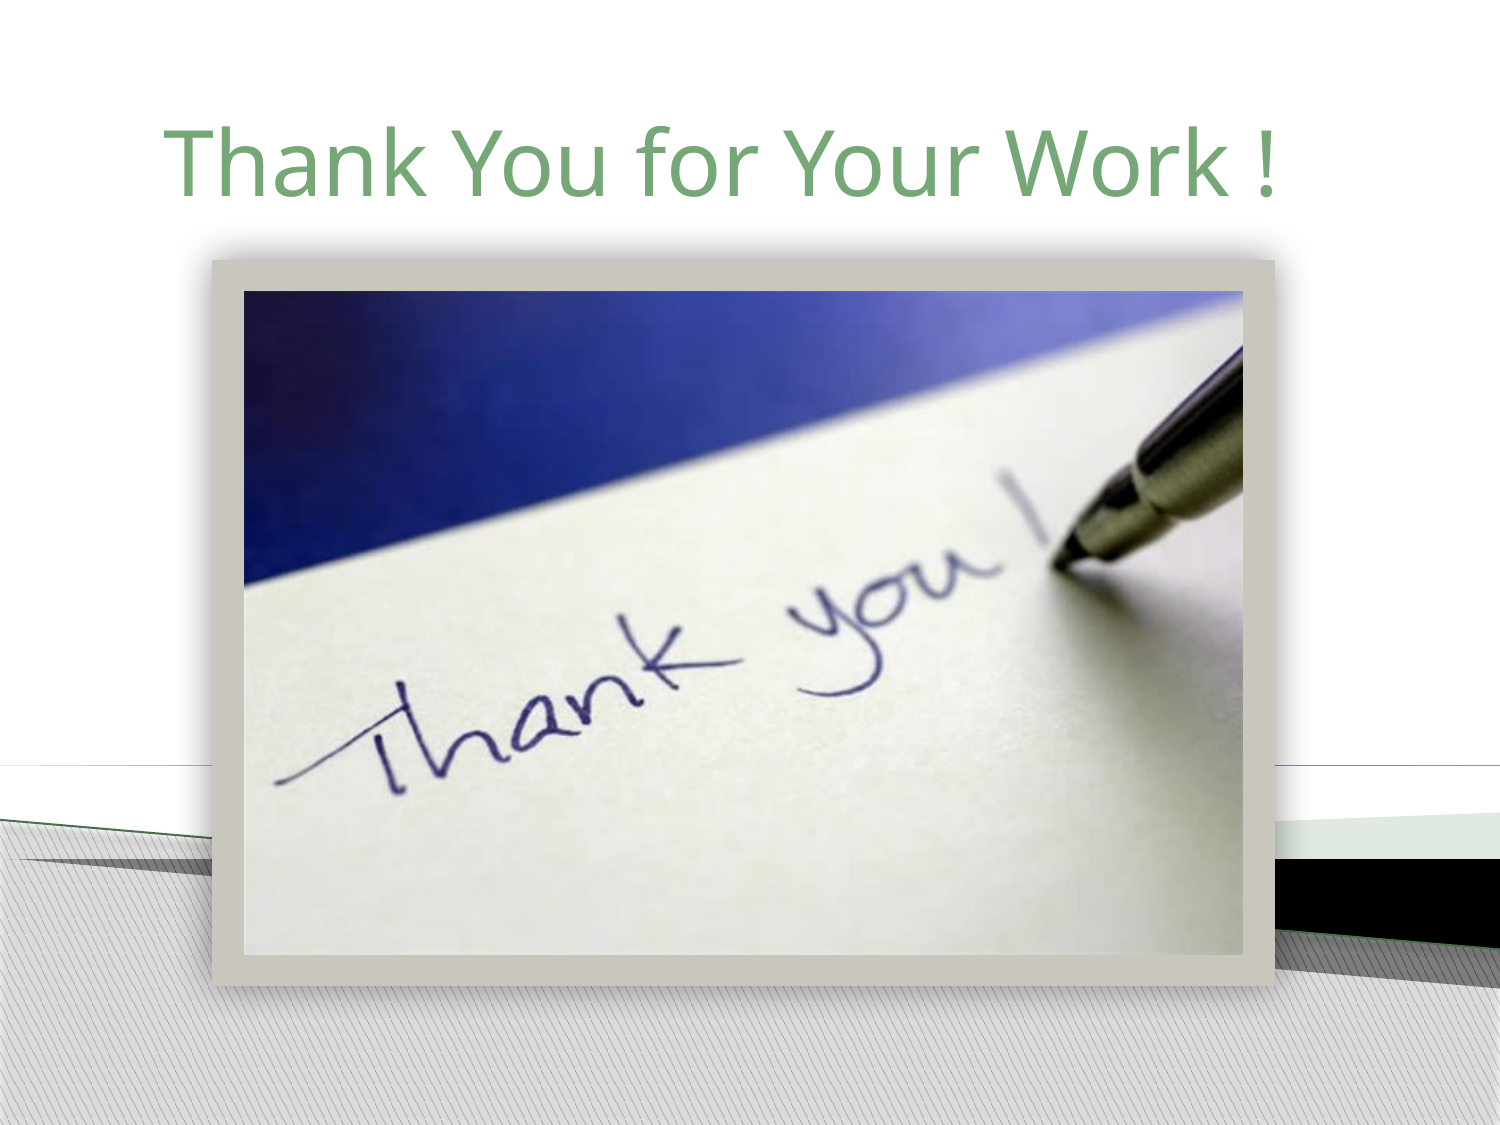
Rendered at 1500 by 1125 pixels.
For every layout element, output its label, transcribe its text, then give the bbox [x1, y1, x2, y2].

picture [1275, 932, 1500, 989]
picture [243, 290, 1244, 956]
picture [5, 859, 212, 877]
text_box Thank You for Your Work ! [103, 97, 1341, 222]
